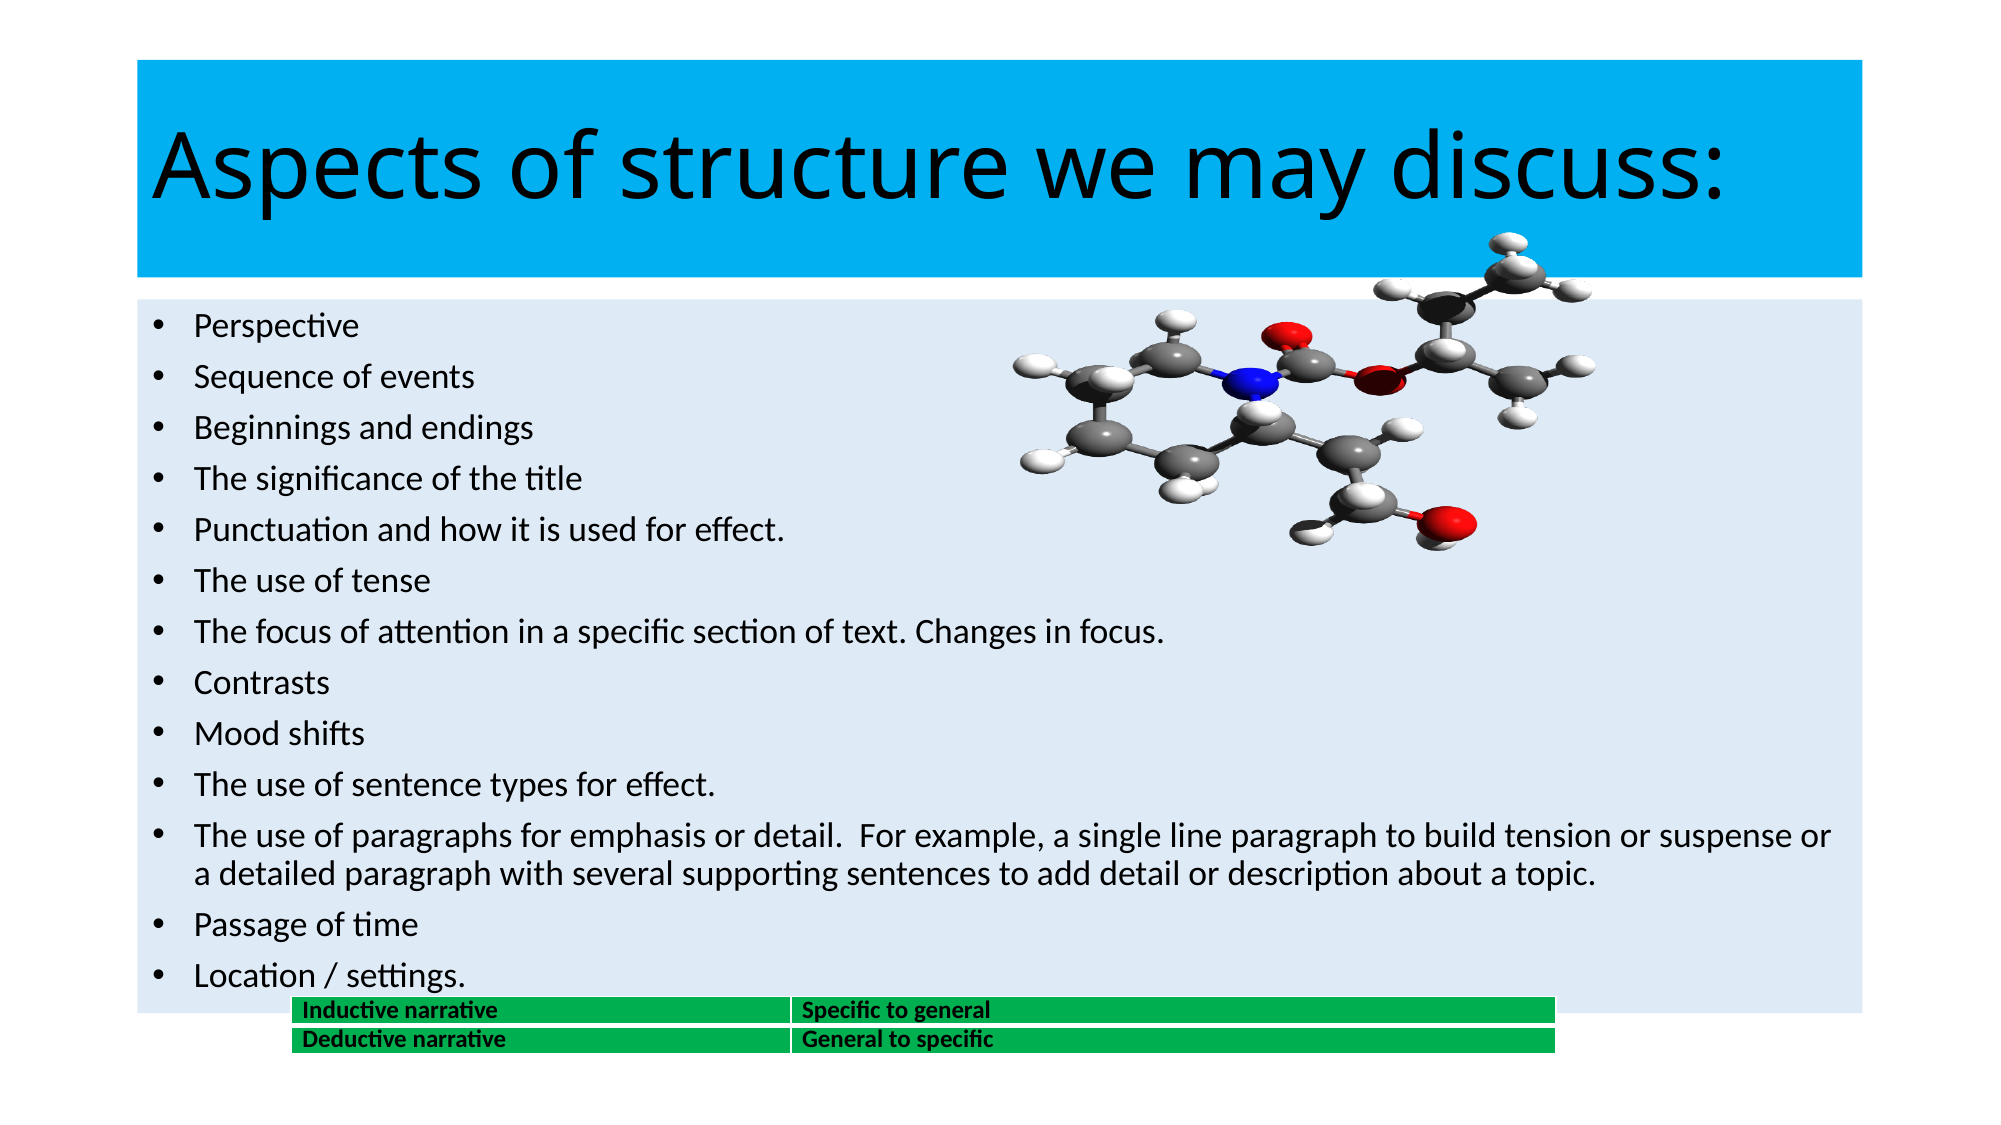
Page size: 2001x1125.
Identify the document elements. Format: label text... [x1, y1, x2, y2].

table_header Inductive narrative [292, 997, 790, 1023]
title Aspects of structure we may discuss: [137, 59, 1863, 278]
table_header Specific to general [792, 997, 1555, 1023]
picture [1012, 233, 1596, 551]
list Perspective Sequence of events Beginnings and endings The significance of the title Punctuation and how it is used for effect. The use of tense The focus of attention in a specific section of text. Changes in focus. Contrasts Mood shifts The use of sentence types for effect. The use of paragraphs for emphasis or detail. For example, a single line paragraph to build tension or suspense or a detailed paragraph with several supporting sentences to add detail or description about a topic. Passage of time Location / settings. [137, 299, 1863, 1014]
table_cell Deductive narrative [292, 1028, 790, 1053]
table_cell General to specific [792, 1028, 1555, 1053]
